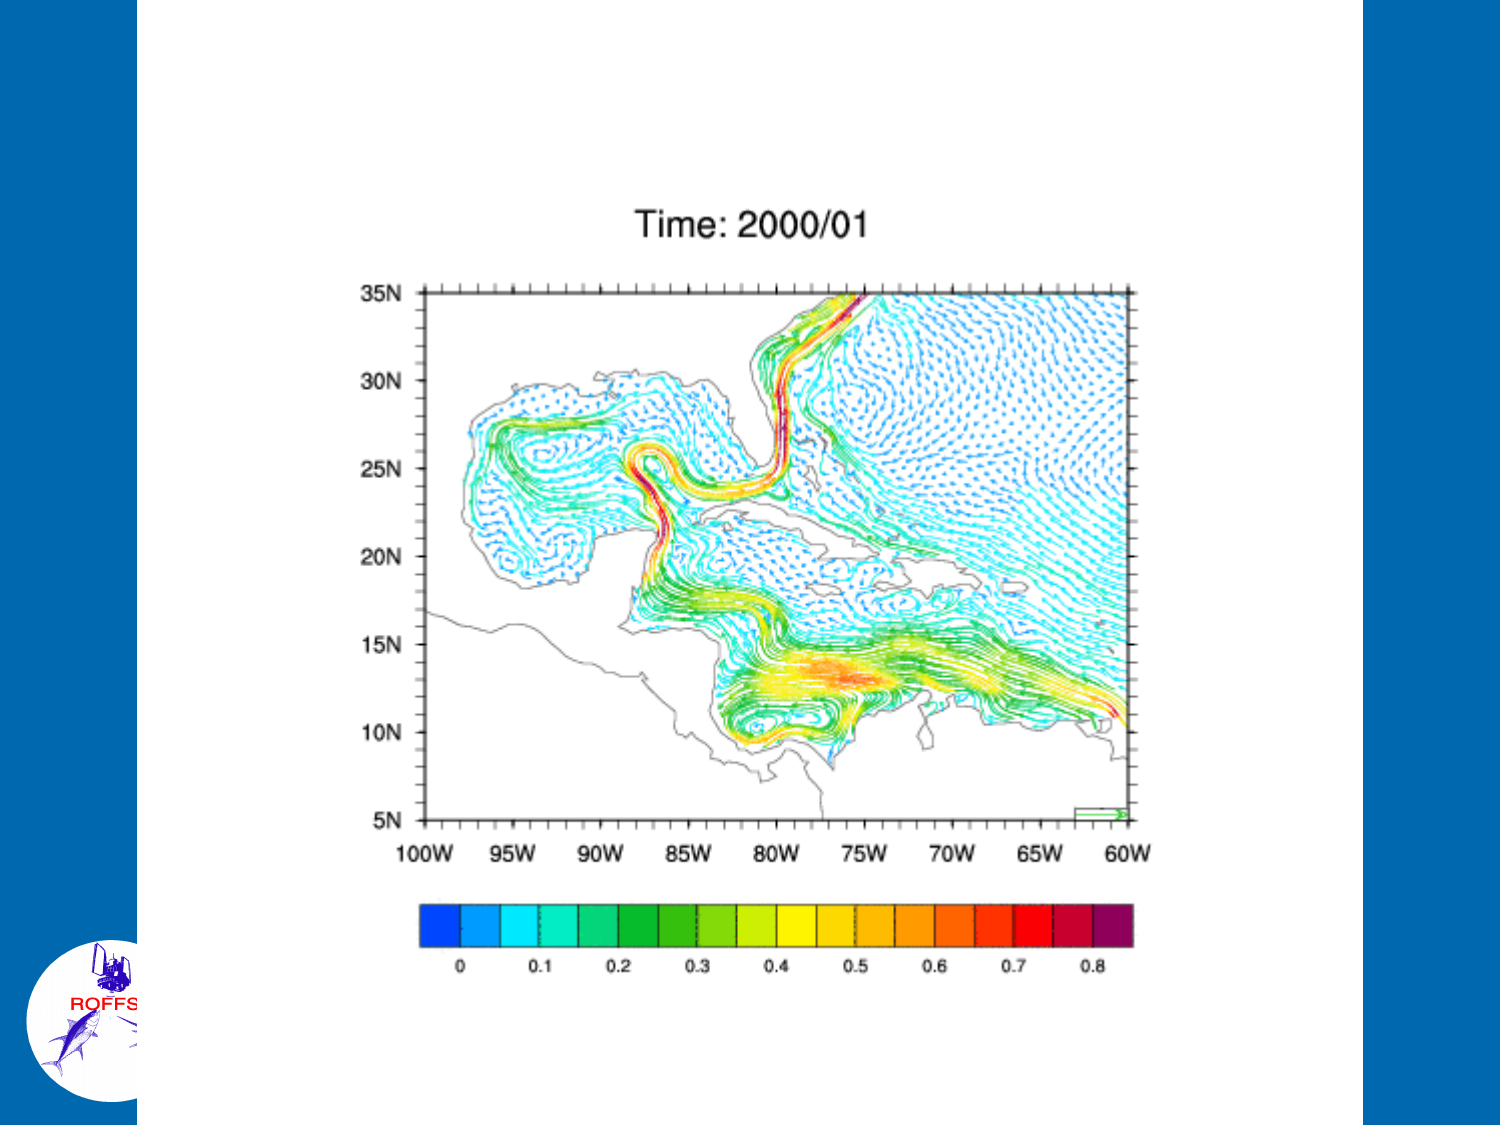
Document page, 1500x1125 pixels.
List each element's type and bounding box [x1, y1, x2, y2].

picture [24, 0, 1363, 1125]
